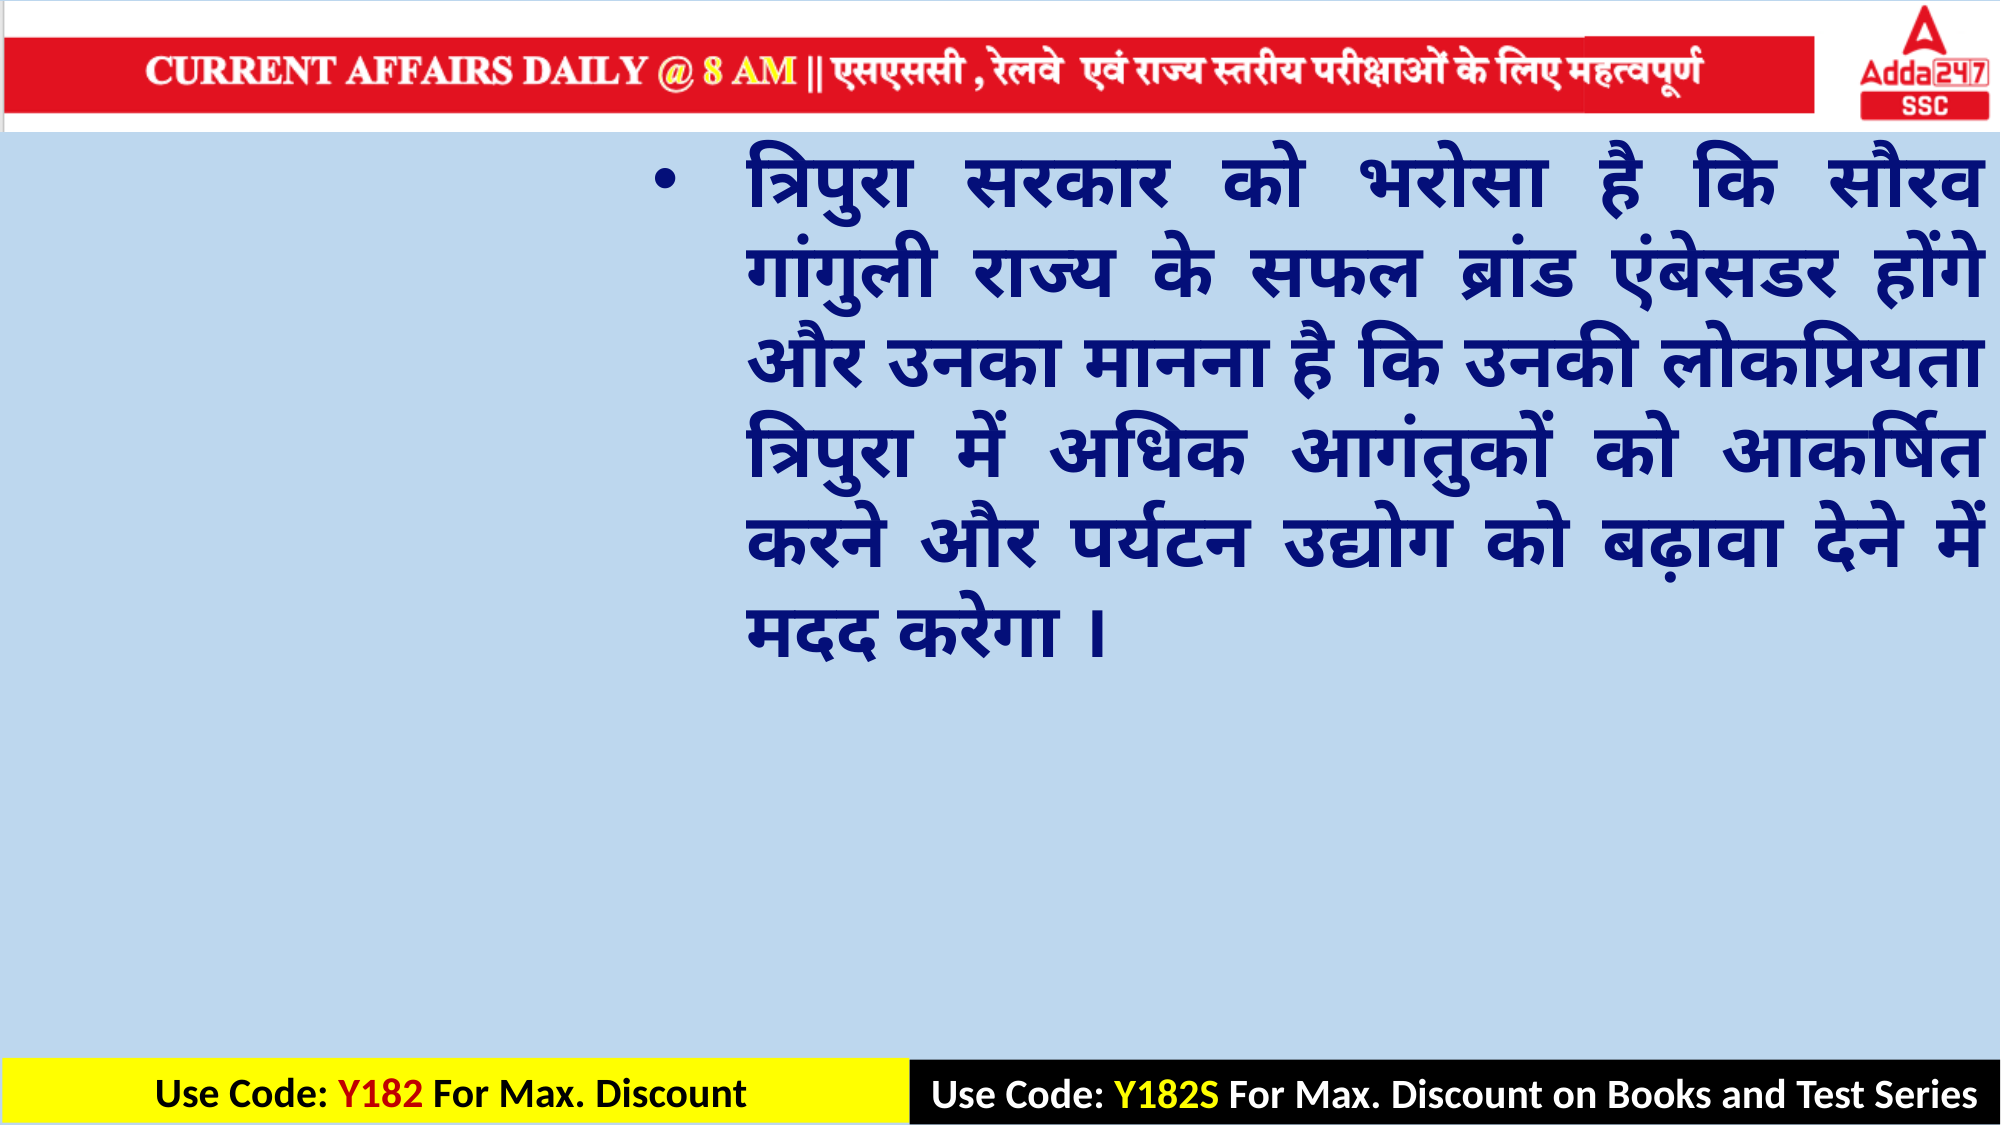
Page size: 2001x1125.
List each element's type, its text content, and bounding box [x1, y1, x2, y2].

text_box त्रिपुरा सरकार को भरोसा है कि सौरव गांगुली राज्य के सफल ब्रांड एंबेसडर होंगे और उनका मानना है कि उनकी लोकप्रियता त्रिपुरा में अधिक आगंतुकों को आकर्षित करने और पर्यटन उद्योग को बढ़ावा देने में मदद करेगा । [637, 124, 2000, 680]
picture [0, 1, 2000, 132]
